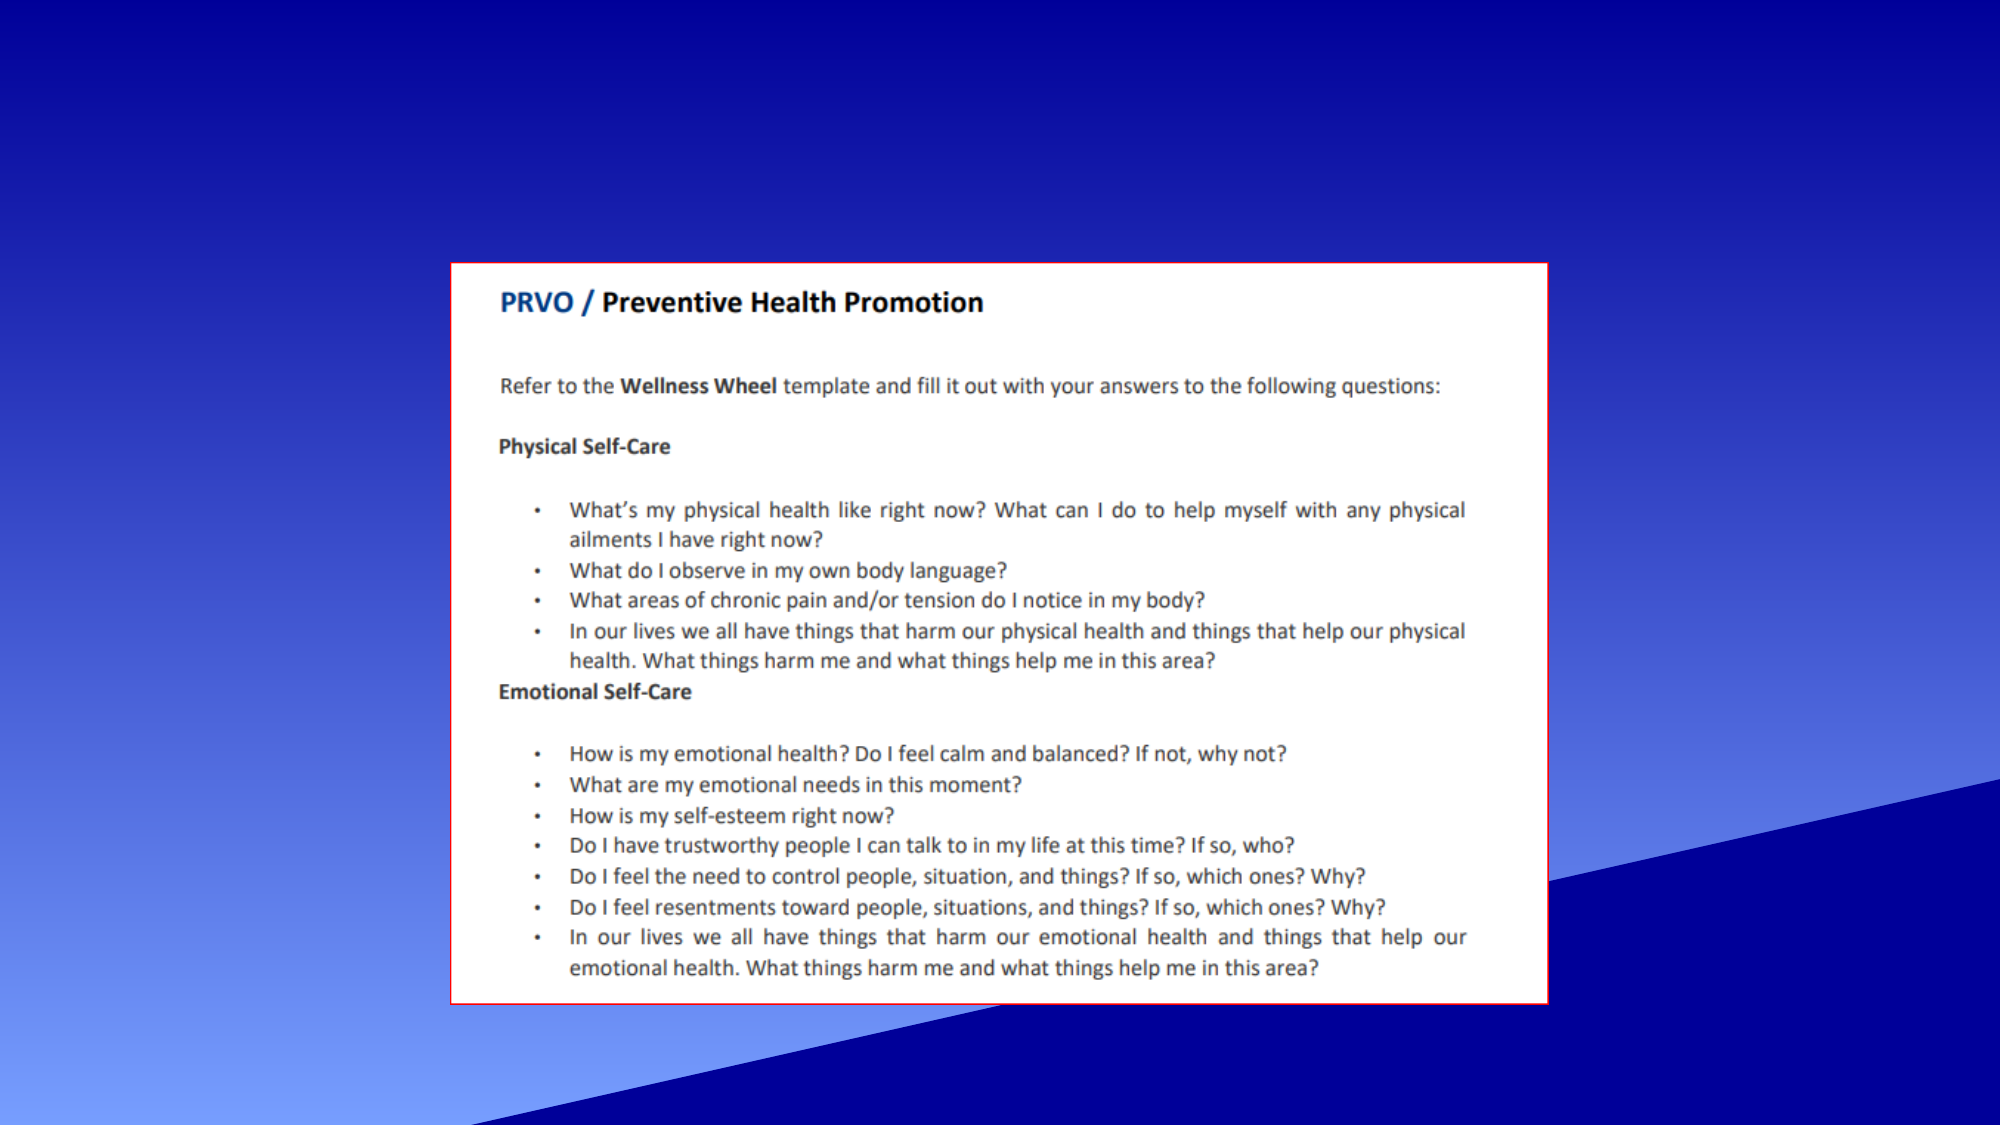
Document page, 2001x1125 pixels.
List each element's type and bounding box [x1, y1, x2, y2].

list [450, 262, 1549, 1005]
